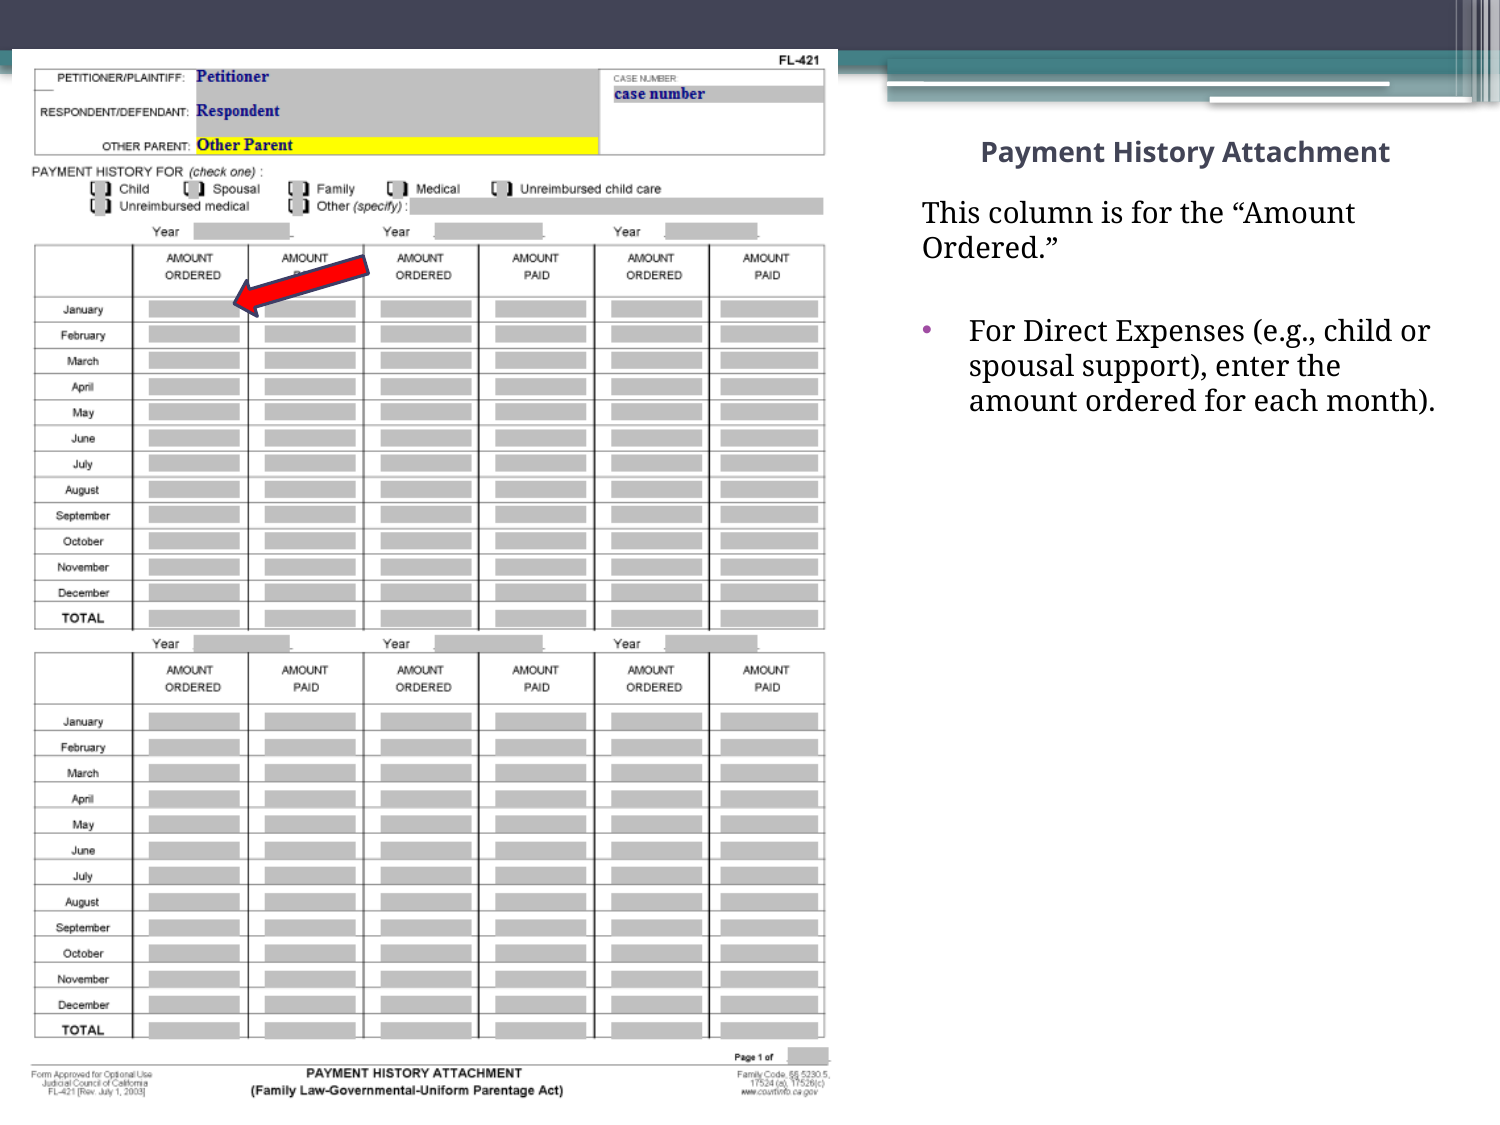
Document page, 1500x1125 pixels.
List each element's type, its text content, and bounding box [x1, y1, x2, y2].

picture [12, 49, 838, 1101]
title Payment History Attachment [908, 126, 1464, 175]
list This column is for the “Amount Ordered.” For Direct Expenses (e.g., child or spousal support), enter the amount ordered for each month). [905, 187, 1461, 1033]
